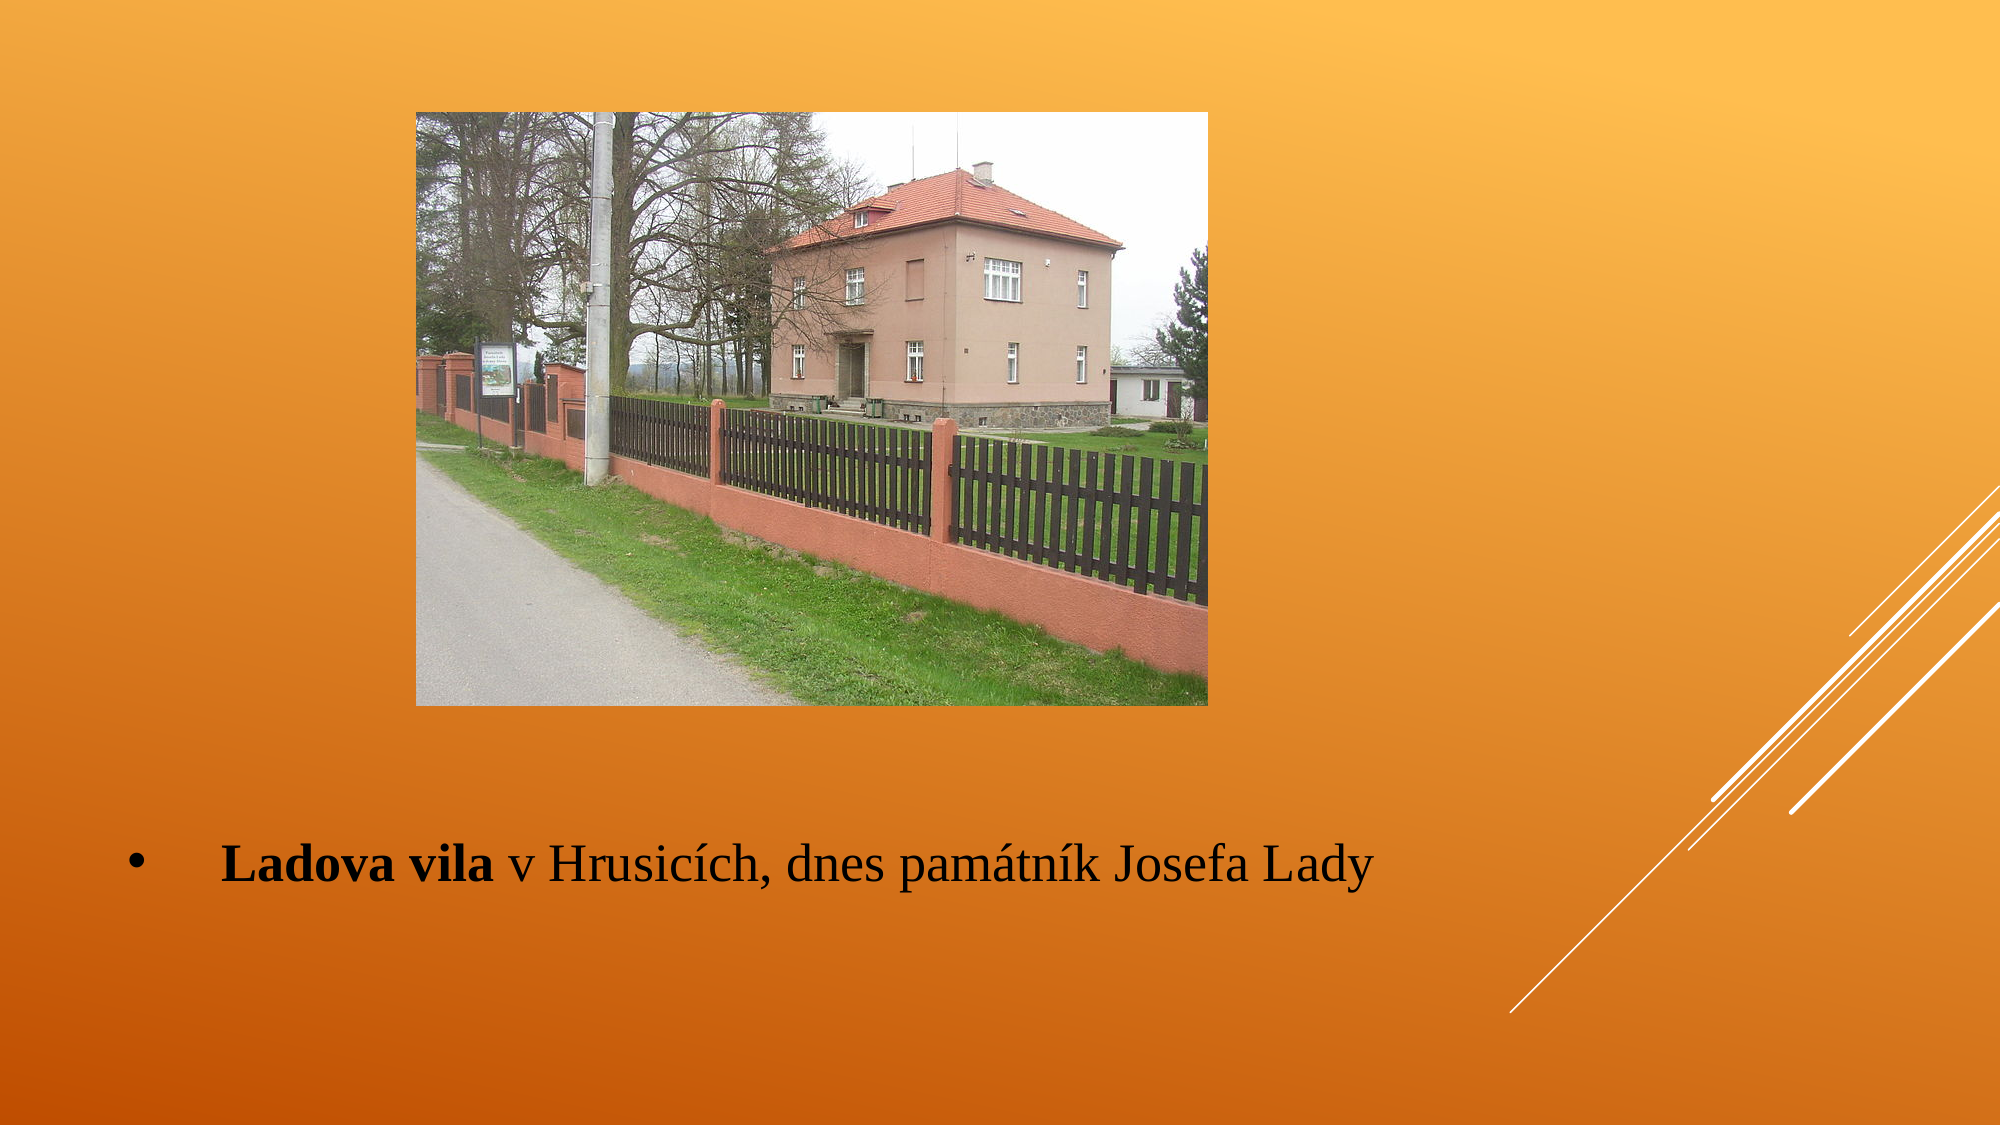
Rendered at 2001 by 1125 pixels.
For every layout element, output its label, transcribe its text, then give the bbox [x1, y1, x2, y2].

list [416, 112, 1208, 706]
title Ladova vila v Hrusicích, dnes památník Josefa Lady [112, 736, 1513, 984]
